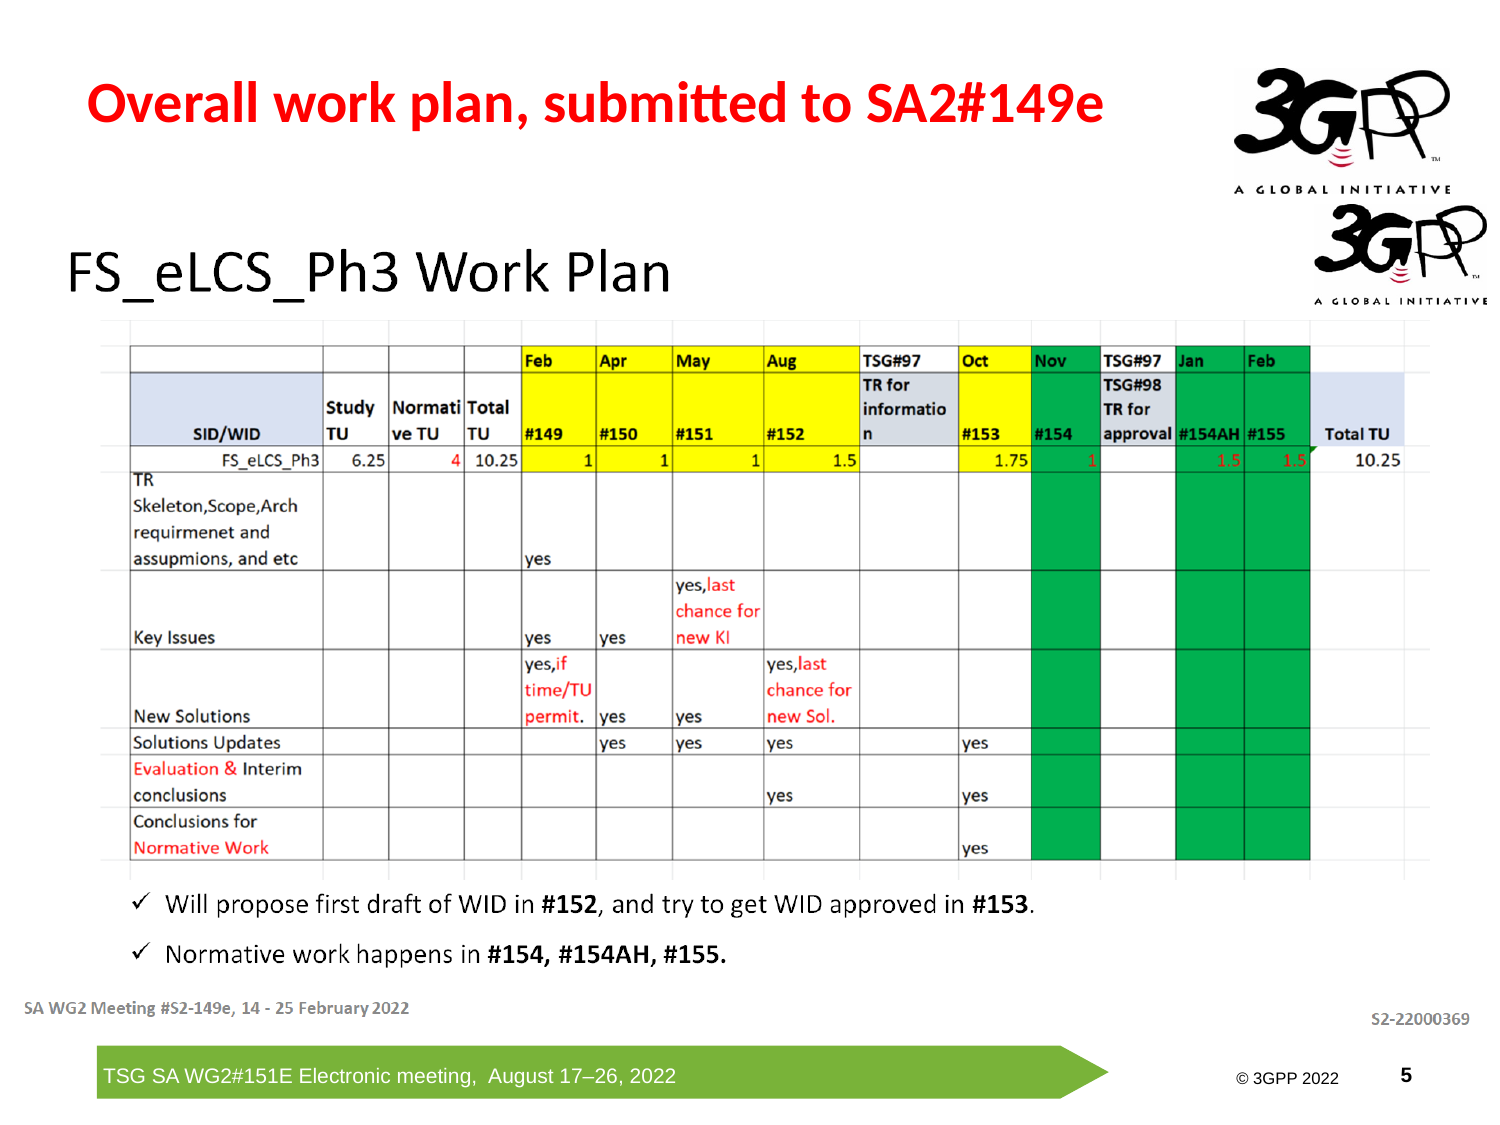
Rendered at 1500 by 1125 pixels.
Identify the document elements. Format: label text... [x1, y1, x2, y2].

picture [11, 202, 1490, 1030]
text_box Overall work plan, submitted to SA2#149e [29, 34, 1150, 164]
picture [1234, 68, 1450, 194]
